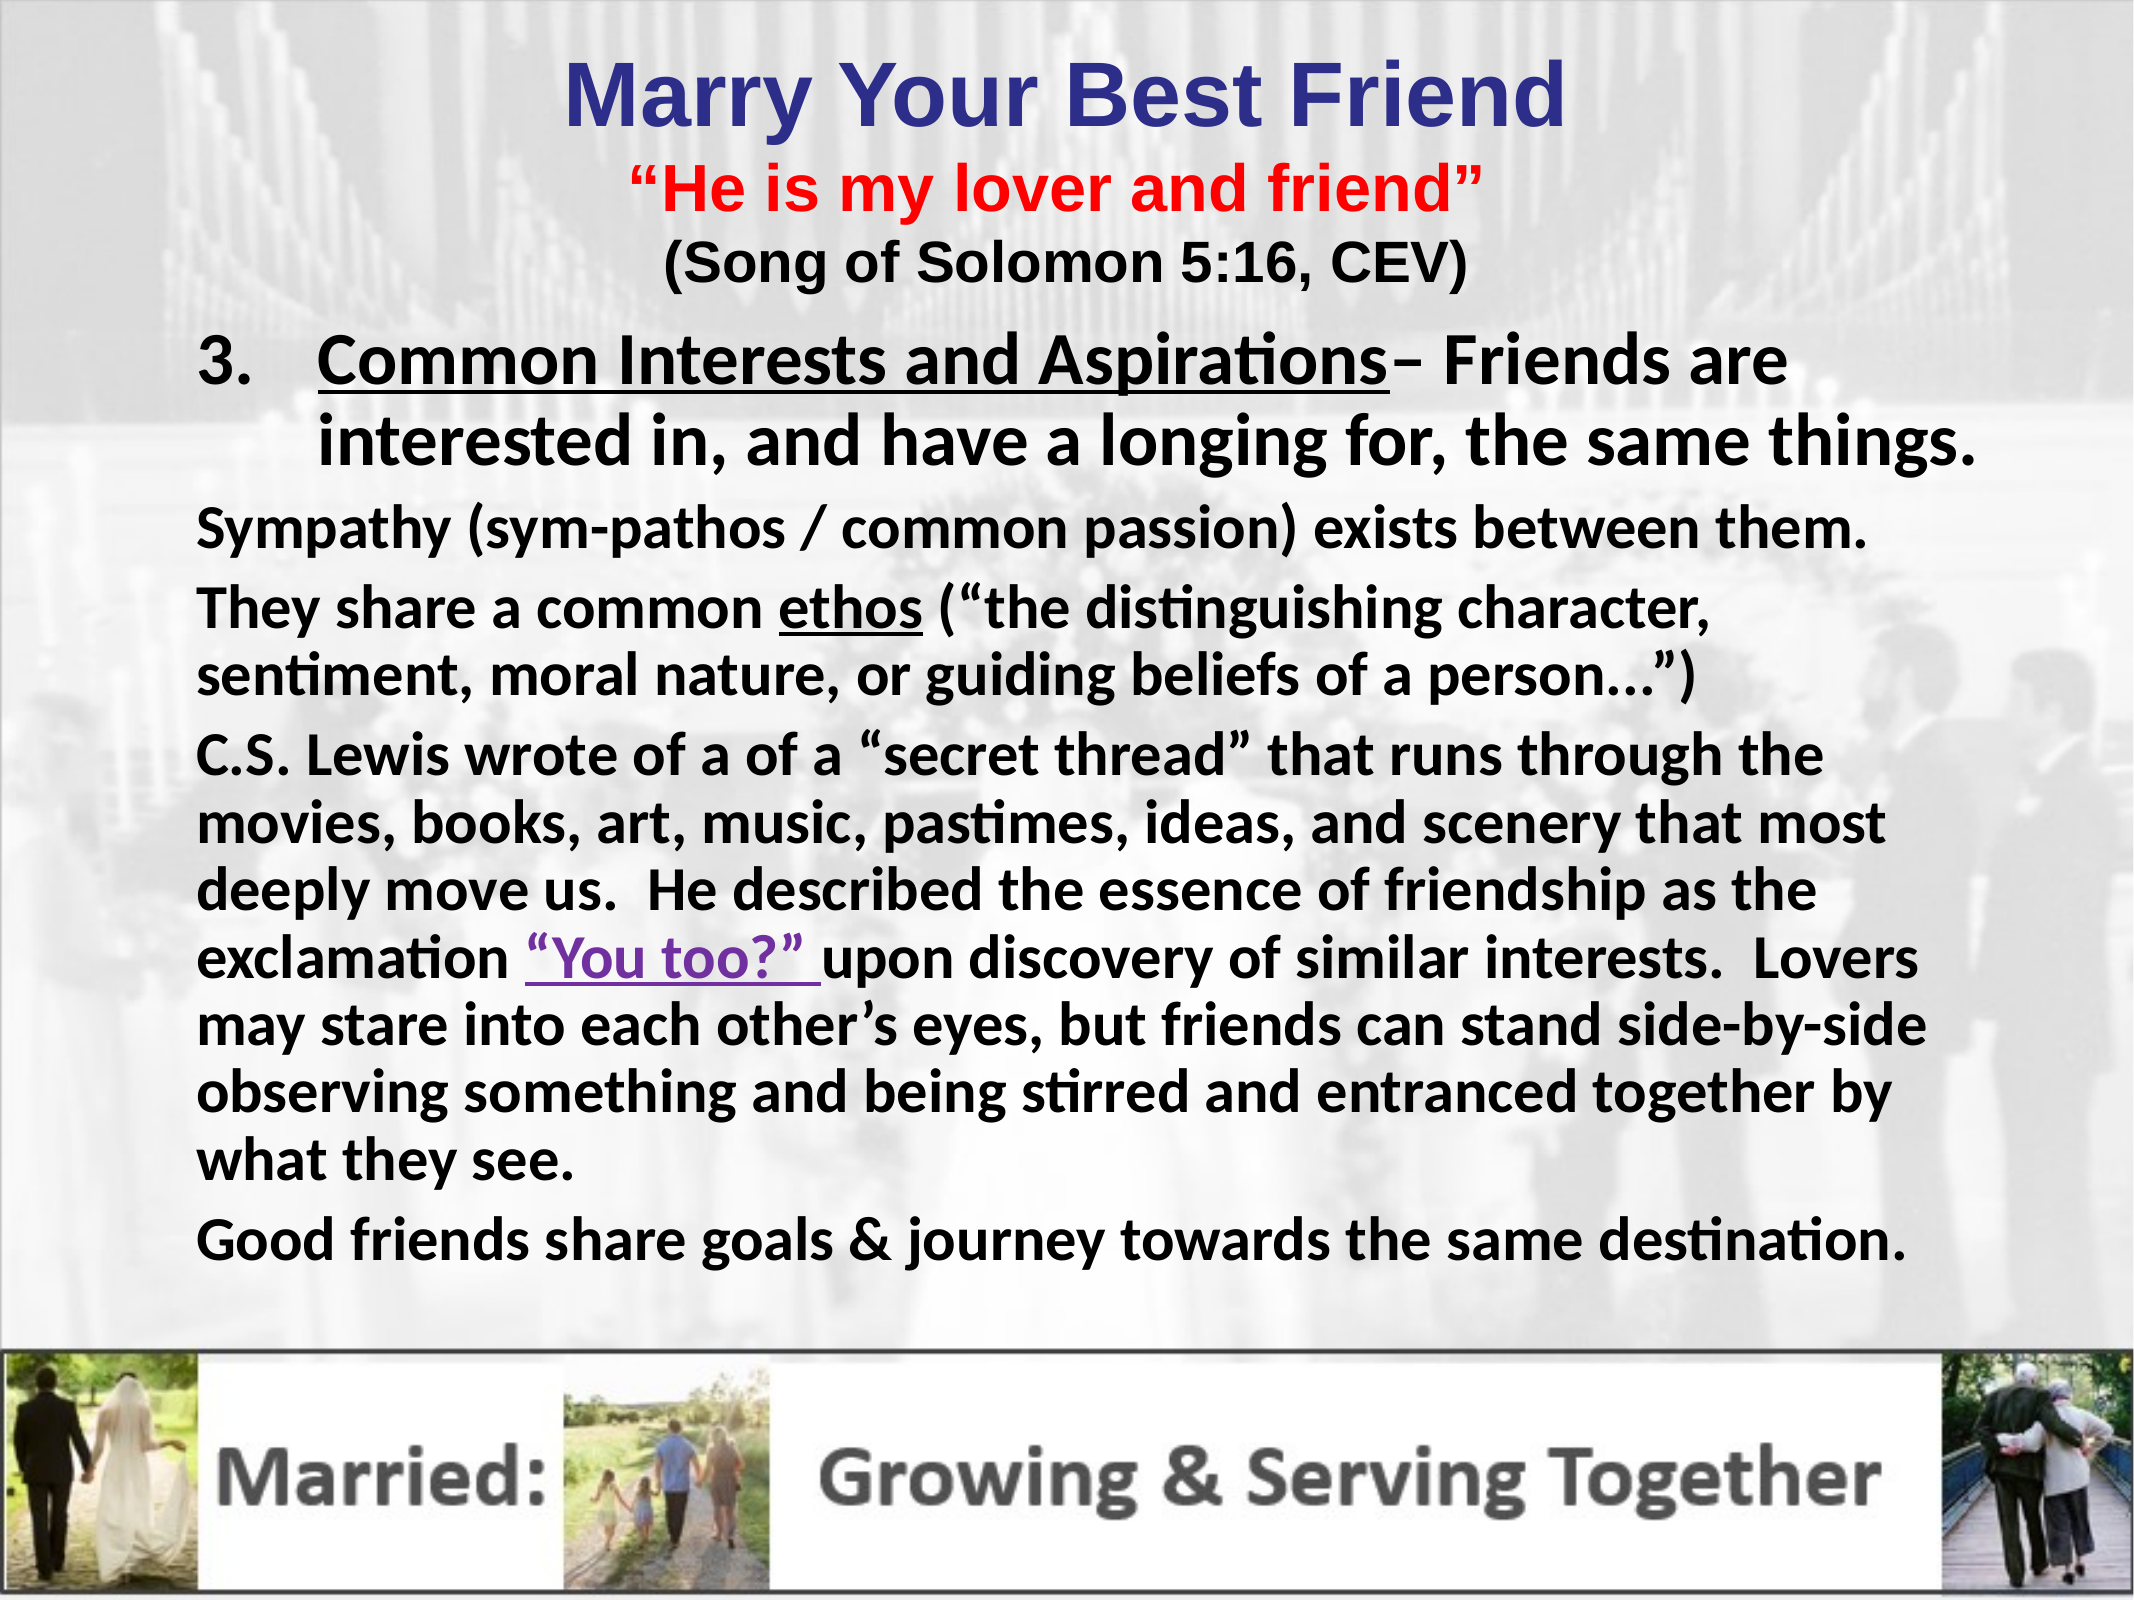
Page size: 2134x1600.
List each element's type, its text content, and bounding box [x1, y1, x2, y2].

text_box Common Interests and Aspirations– Friends are interested in, and have a longing for, the same things. Sympathy (sym-pathos / common passion) exists between them. They share a common ethos (“the distinguishing character, sentiment, moral nature, or guiding beliefs of a person...”) C.S. Lewis wrote of a of a “secret thread” that runs through the movies, books, art, music, pastimes, ideas, and scenery that most deeply move us. He described the essence of friendship as the exclamation “You too?” upon discovery of similar interests. Lovers may stare into each other’s eyes, but friends can stand side-by-side observing something and being stirred and entranced together by what they see. Good friends share goals & journey towards the same destination. [101, 312, 2001, 1342]
picture [0, 0, 2134, 1600]
title Marry Your Best Friend “He is my lover and friend” (Song of Solomon 5:16, CEV) [129, 16, 2005, 313]
